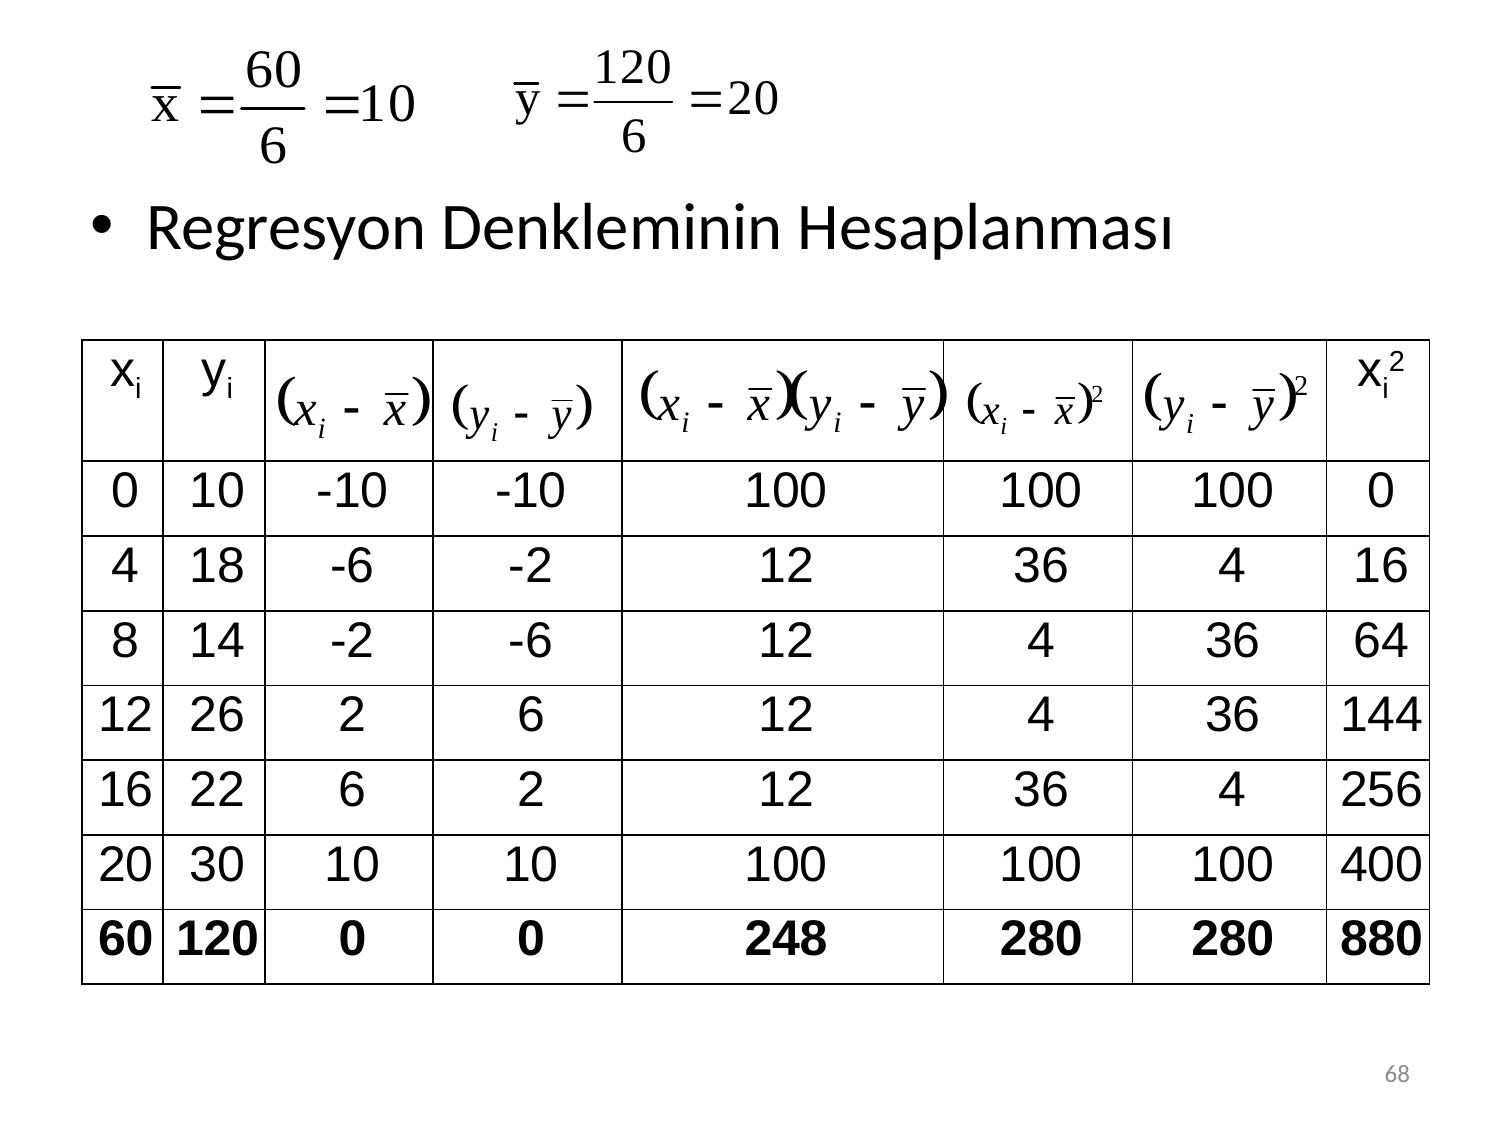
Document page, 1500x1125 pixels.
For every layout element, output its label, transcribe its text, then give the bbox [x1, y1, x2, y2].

table_cell 16 [83, 761, 162, 834]
table_cell 22 [164, 761, 264, 834]
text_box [445, 374, 610, 453]
table_cell 10 [164, 462, 264, 535]
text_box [140, 34, 427, 176]
table_cell 36 [1133, 686, 1326, 759]
table_cell 36 [944, 761, 1132, 834]
table_cell 30 [164, 836, 264, 909]
table_cell 64 [1327, 612, 1429, 685]
table_cell 12 [623, 537, 943, 610]
table_cell 120 [164, 910, 264, 983]
table_cell 248 [623, 910, 943, 983]
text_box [960, 374, 1110, 446]
table_cell 100 [944, 462, 1132, 535]
table_cell 36 [944, 537, 1132, 610]
table_cell 36 [1133, 612, 1326, 685]
table_cell 256 [1327, 761, 1429, 834]
table_cell 8 [83, 612, 162, 685]
table_header [434, 341, 621, 460]
table_cell 16 [1327, 537, 1429, 610]
table_cell 4 [944, 686, 1132, 759]
table_cell -2 [434, 537, 621, 610]
table_header xi [83, 341, 162, 460]
table_header [266, 456, 432, 460]
table_cell 280 [1133, 910, 1326, 983]
table_cell 0 [83, 462, 162, 535]
table_header [1133, 341, 1326, 460]
table_cell 12 [83, 686, 162, 759]
table_cell -10 [434, 462, 621, 535]
table_cell 4 [1133, 537, 1326, 610]
table_header [266, 341, 432, 376]
table_cell 280 [944, 910, 1132, 983]
table_cell 18 [164, 537, 264, 610]
table_cell 2 [266, 686, 432, 759]
table_cell -10 [266, 462, 432, 535]
slide_number 68 [1074, 1042, 1425, 1103]
table_cell 400 [1327, 836, 1429, 909]
table_header yi [164, 341, 264, 460]
table_cell 100 [944, 836, 1132, 909]
table_cell 100 [623, 462, 943, 535]
table_cell 100 [623, 836, 943, 909]
table_cell 12 [623, 761, 943, 834]
table_cell 0 [434, 910, 621, 983]
table_cell 6 [434, 686, 621, 759]
table_cell 10 [266, 836, 432, 909]
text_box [632, 368, 950, 446]
table_cell 4 [944, 612, 1132, 685]
table_header [623, 341, 943, 460]
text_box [269, 374, 434, 451]
table_cell -6 [434, 612, 621, 685]
table_cell 26 [164, 686, 264, 759]
table_cell 20 [83, 836, 162, 909]
table_cell 0 [266, 910, 432, 983]
table_cell 100 [1133, 462, 1326, 535]
table_cell 4 [83, 537, 162, 610]
table_cell 4 [1133, 761, 1326, 834]
table_cell 12 [623, 686, 943, 759]
table_cell 14 [164, 612, 264, 685]
table_cell 0 [1327, 462, 1429, 535]
table_cell 144 [1327, 686, 1429, 759]
list Regresyon Denkleminin Hesaplanması [75, 175, 1425, 1038]
table_cell -2 [266, 612, 432, 685]
table_cell 10 [434, 836, 621, 909]
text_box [503, 34, 789, 165]
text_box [1136, 363, 1320, 446]
table_cell 12 [623, 612, 943, 685]
table_cell 2 [434, 761, 621, 834]
table_header xi2 [1327, 341, 1429, 460]
table_header [944, 341, 1132, 460]
table_cell -6 [266, 537, 432, 610]
table_cell 60 [83, 910, 162, 983]
table_cell 6 [266, 761, 432, 834]
table_cell 100 [1133, 836, 1326, 909]
table_cell 880 [1327, 910, 1429, 983]
